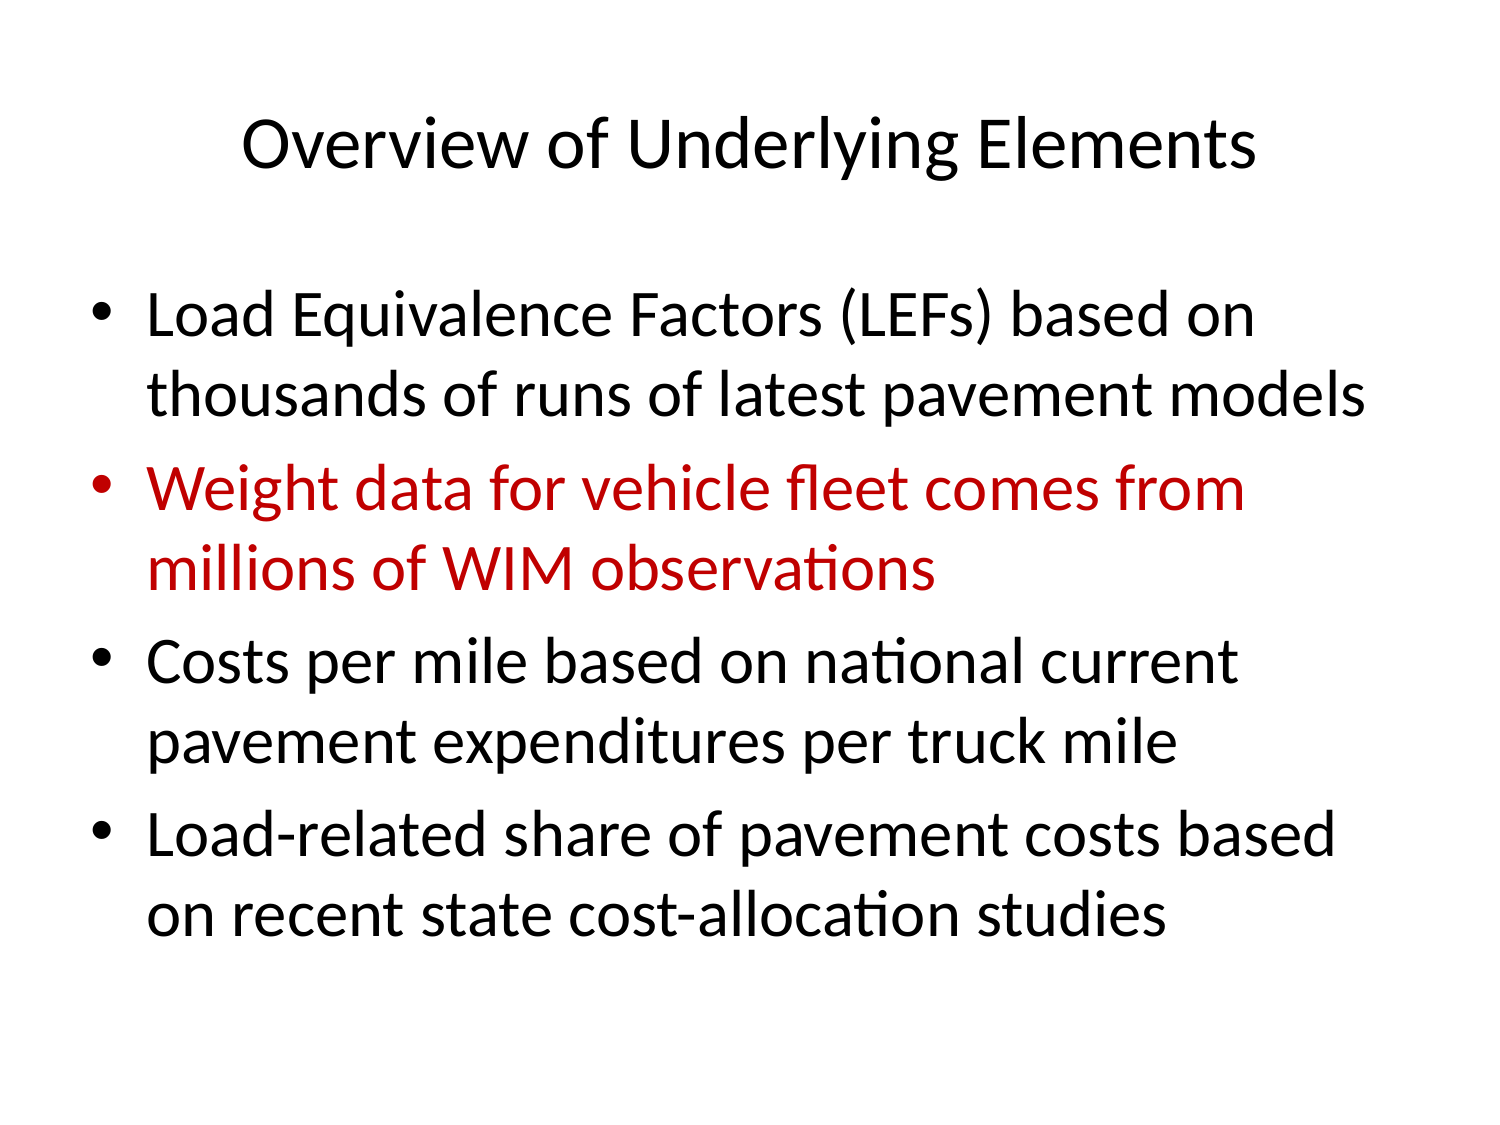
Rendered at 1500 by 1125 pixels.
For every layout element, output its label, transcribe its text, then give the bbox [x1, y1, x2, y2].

title Overview of Underlying Elements [74, 44, 1426, 233]
list Load Equivalence Factors (LEFs) based on thousands of runs of latest pavement models Weight data for vehicle fleet comes from millions of WIM observations Costs per mile based on national current pavement expenditures per truck mile Load-related share of pavement costs based on recent state cost-allocation studies [74, 262, 1426, 1006]
